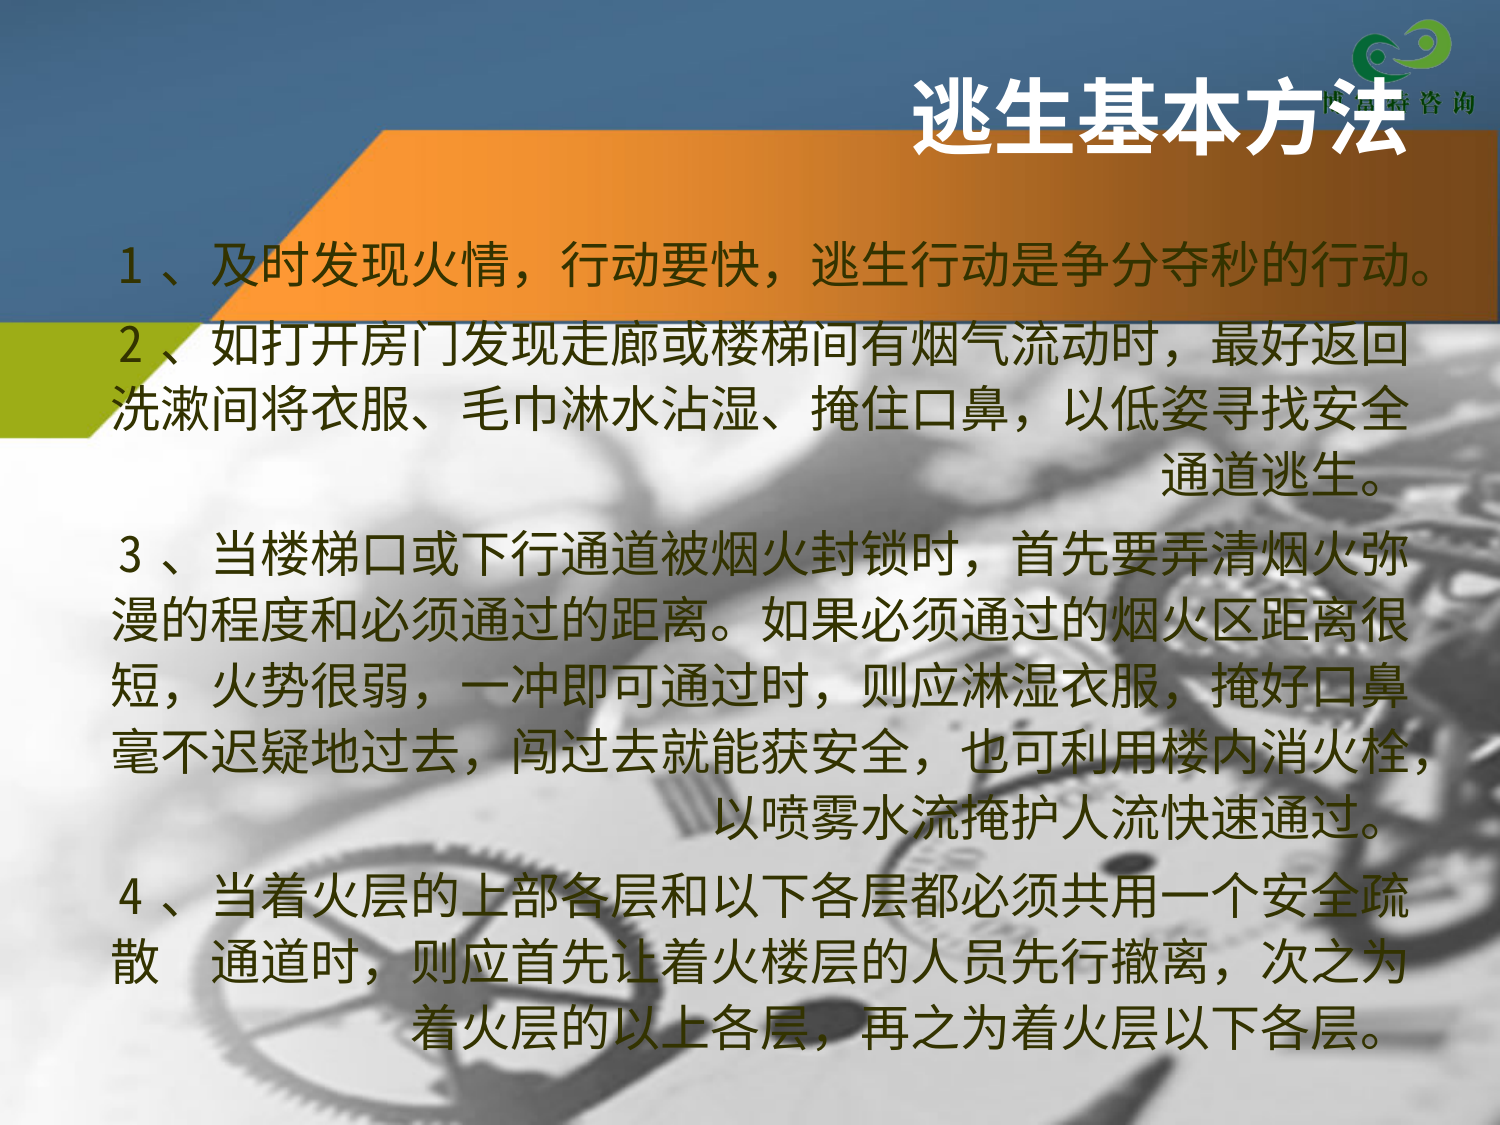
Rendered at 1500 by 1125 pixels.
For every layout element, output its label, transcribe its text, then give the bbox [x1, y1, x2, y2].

subtitle 1、及时发现火情，行动要快，逃生行动是争分夺秒的行动。 2、如打开房门发现走廊或楼梯间有烟气流动时，最好返回洗漱间将衣服、毛巾淋水沾湿、掩住口鼻，以低姿寻找安全通道逃生。 3、当楼梯口或下行通道被烟火封锁时，首先要弄清烟火弥漫的程度和必须通过的距离。如果必须通过的烟火区距离很短，火势很弱，一冲即可通过时，则应淋湿衣服，掩好口鼻毫不迟疑地过去，闯过去就能获安全，也可利用楼内消火栓，以喷雾水流掩护人流快速通过。 4、当着火层的上部各层和以下各层都必须共用一个安全疏散 通道时，则应首先让着火楼层的人员先行撤离，次之为着火层的以上各层，再之为着火层以下各层。 [65, 220, 1426, 1071]
picture [0, 0, 1500, 1125]
title 逃生基本方法 [75, 45, 1425, 185]
